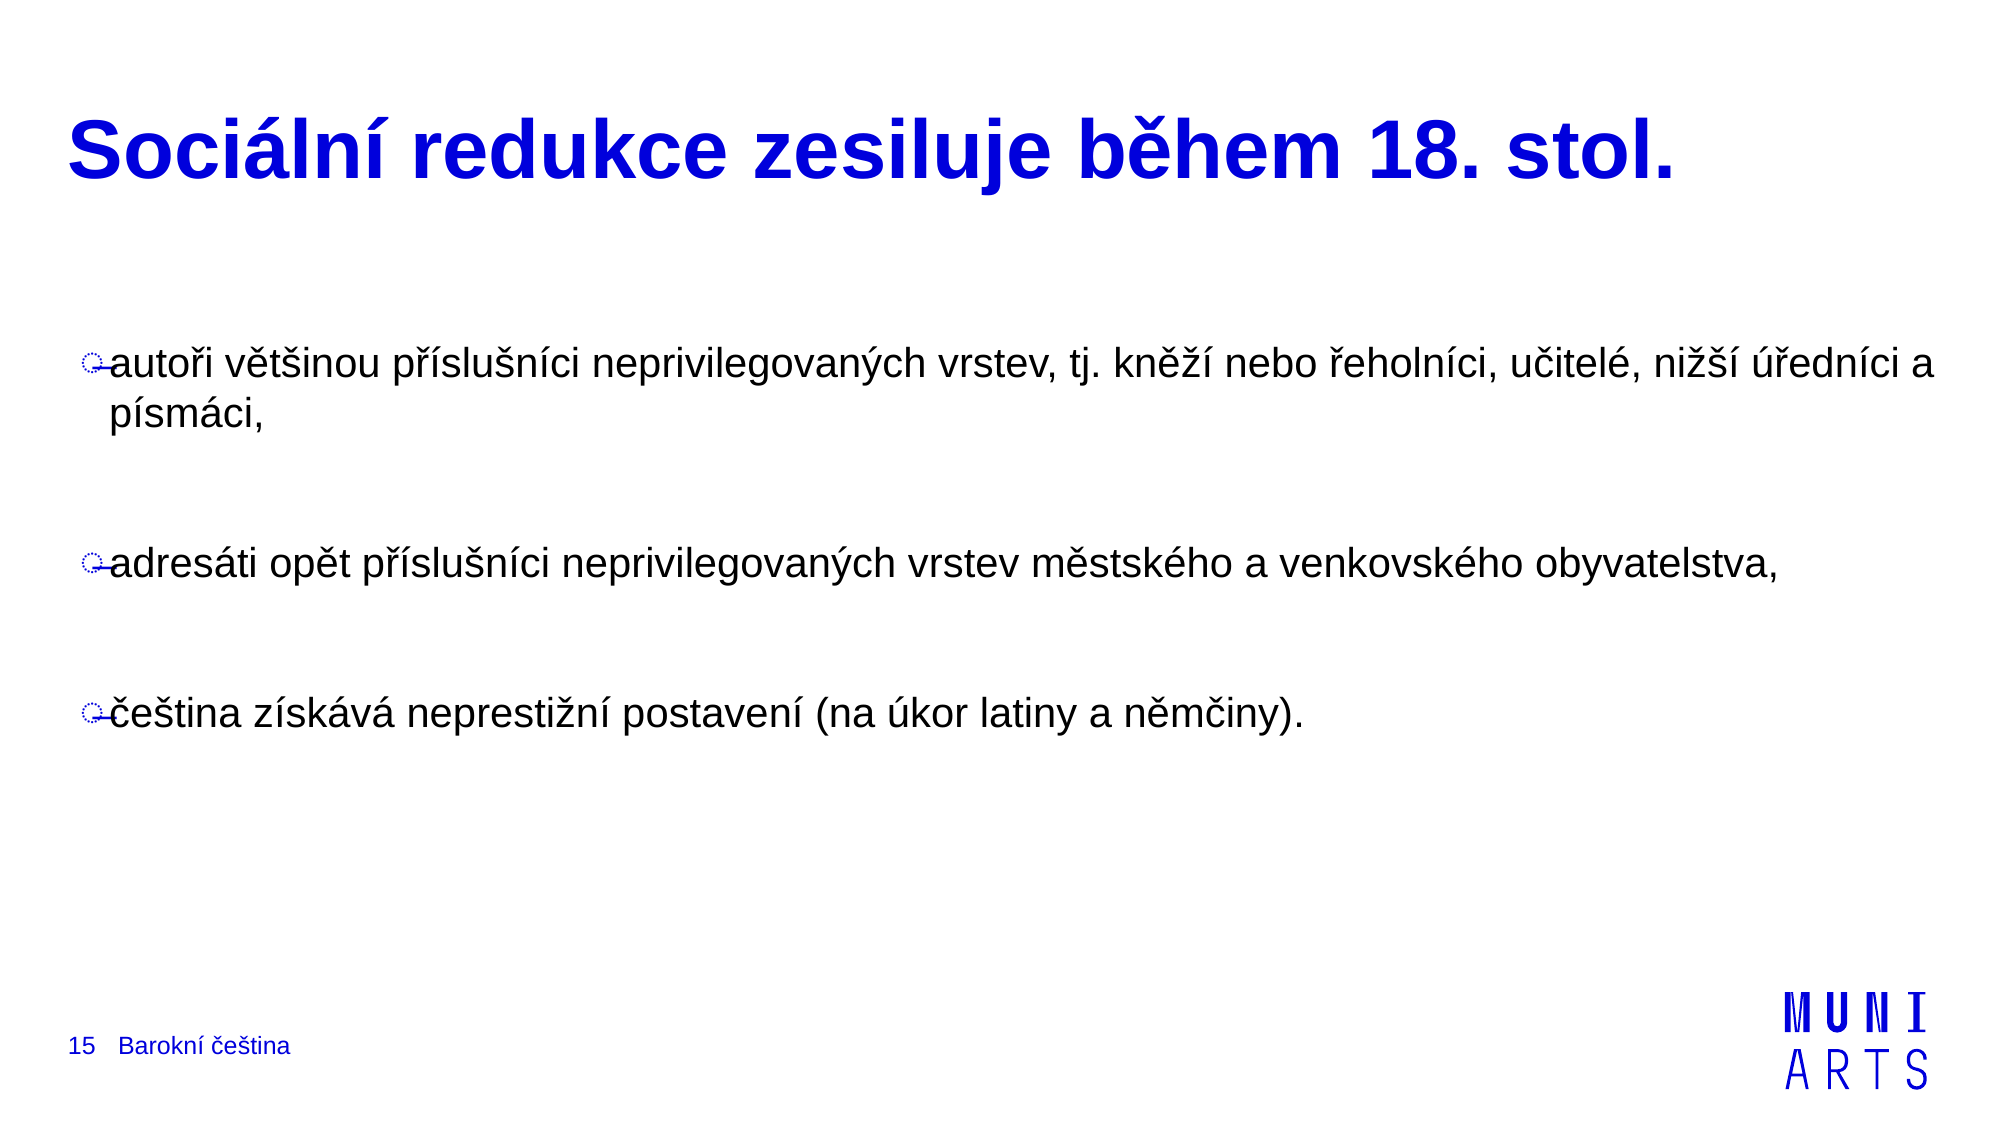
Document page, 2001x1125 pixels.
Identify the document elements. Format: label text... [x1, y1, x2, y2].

list autoři většinou příslušníci neprivilegovaných vrstev, tj. kněží nebo řeholníci, učitelé, nižší úředníci a písmáci, adresáti opět příslušníci neprivilegovaných vrstev městského a venkovského obyvatelstva, čeština získává neprestižní postavení (na úkor latiny a němčiny). [67, 285, 2000, 932]
title Sociální redukce zesiluje během 18. stol. [67, 111, 1878, 177]
slide_number 15 [67, 1024, 110, 1066]
footer Barokní čeština [118, 1023, 1418, 1066]
